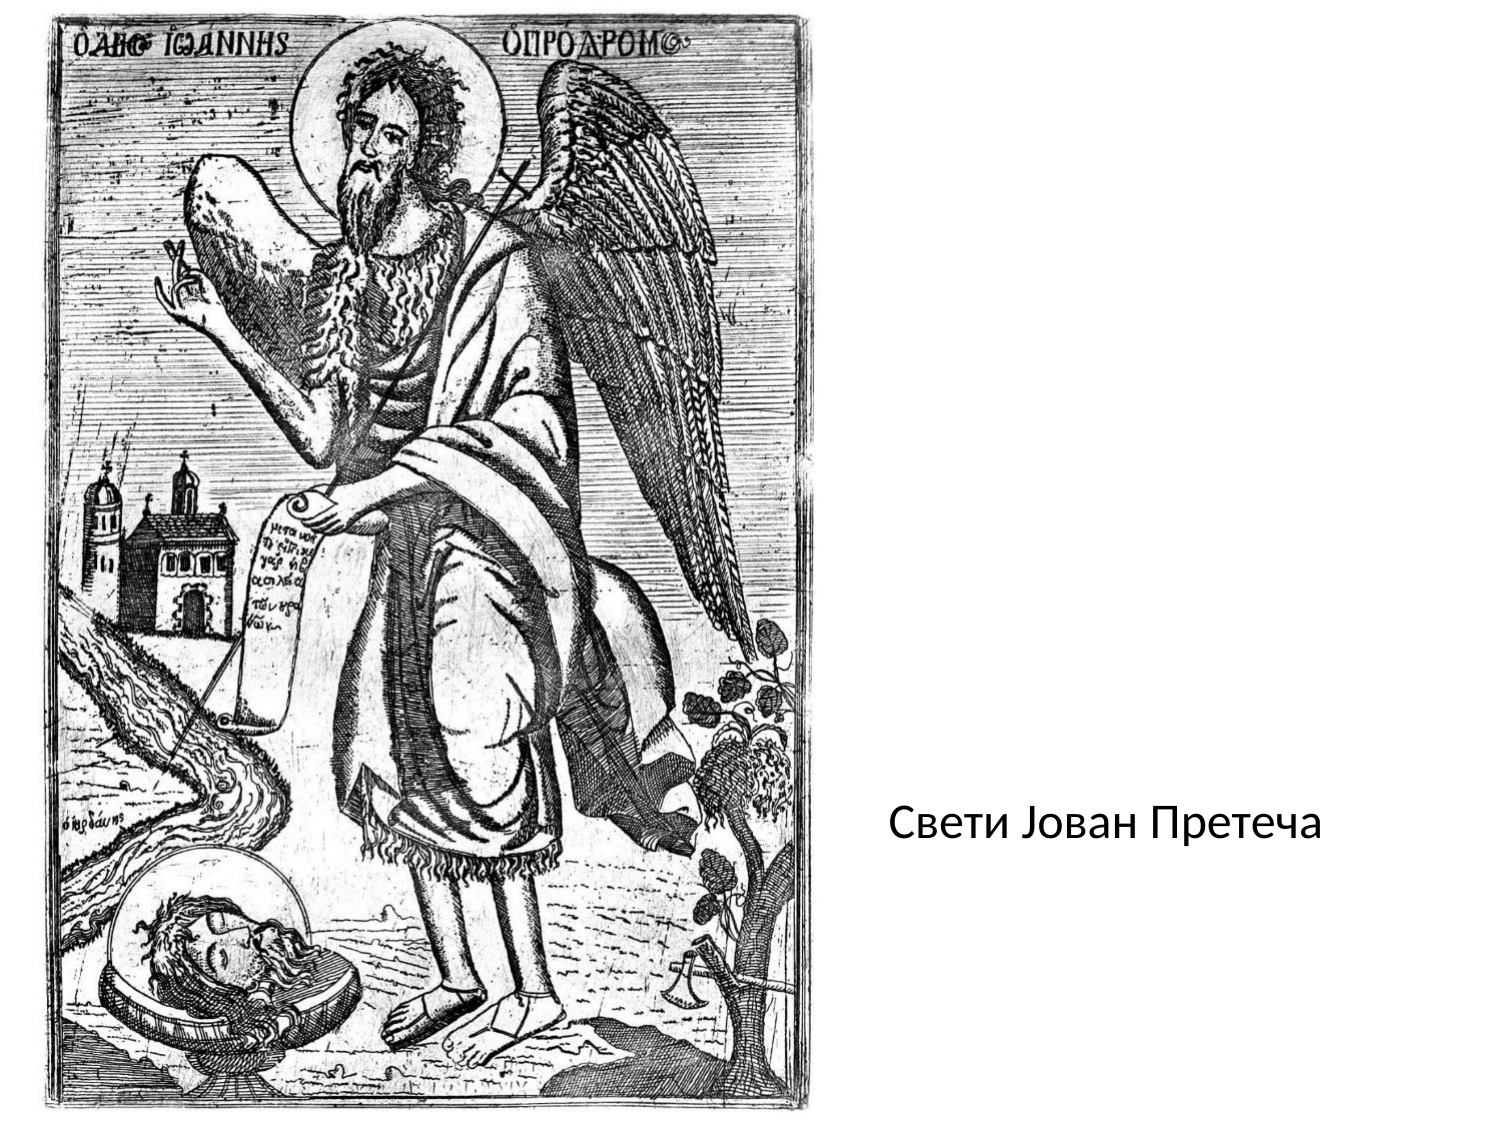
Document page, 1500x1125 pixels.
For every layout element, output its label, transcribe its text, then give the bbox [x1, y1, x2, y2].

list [29, 0, 829, 1121]
title Свети Јован Претеча [873, 724, 1483, 912]
